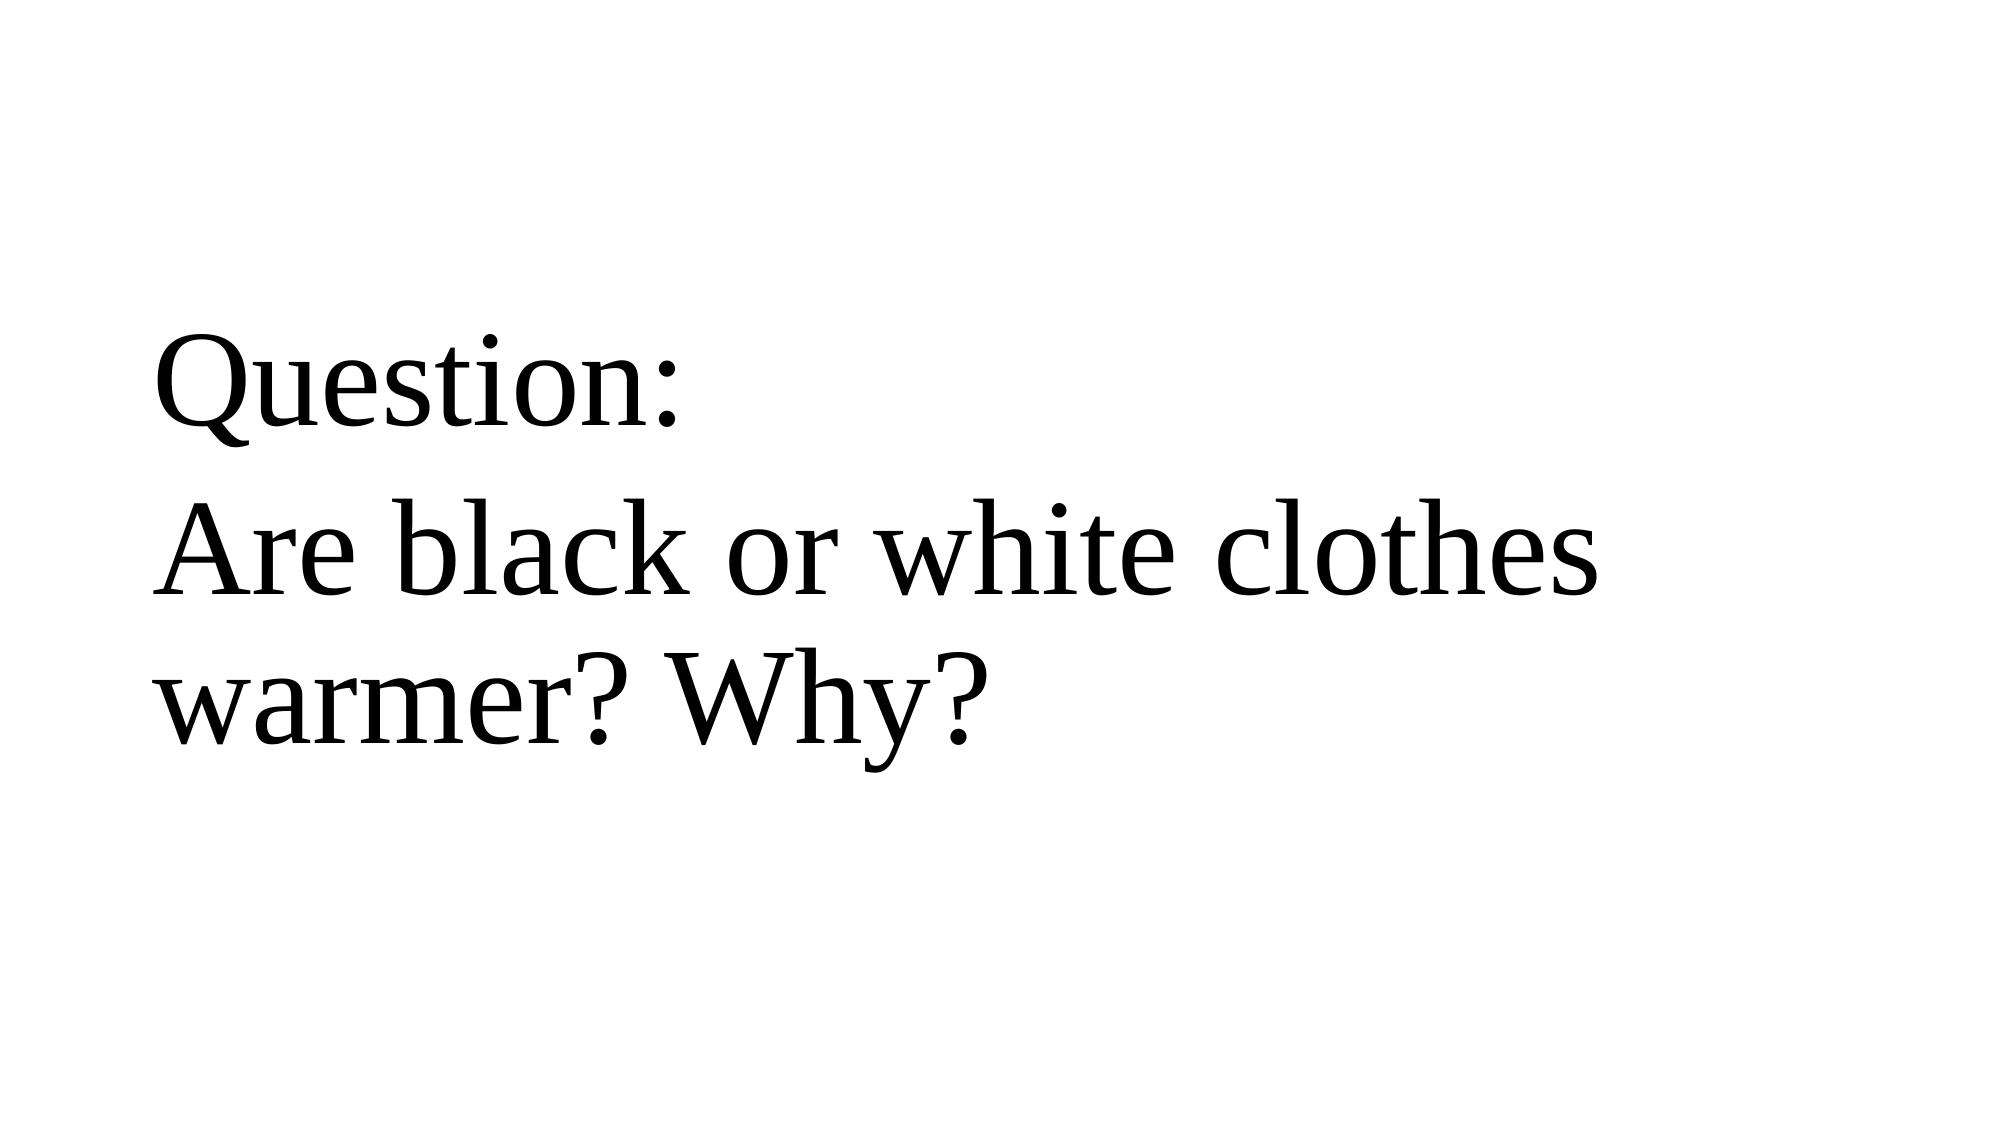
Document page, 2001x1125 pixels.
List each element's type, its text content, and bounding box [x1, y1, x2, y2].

list Question: Are black or white clothes warmer? Why? [137, 299, 1863, 1014]
